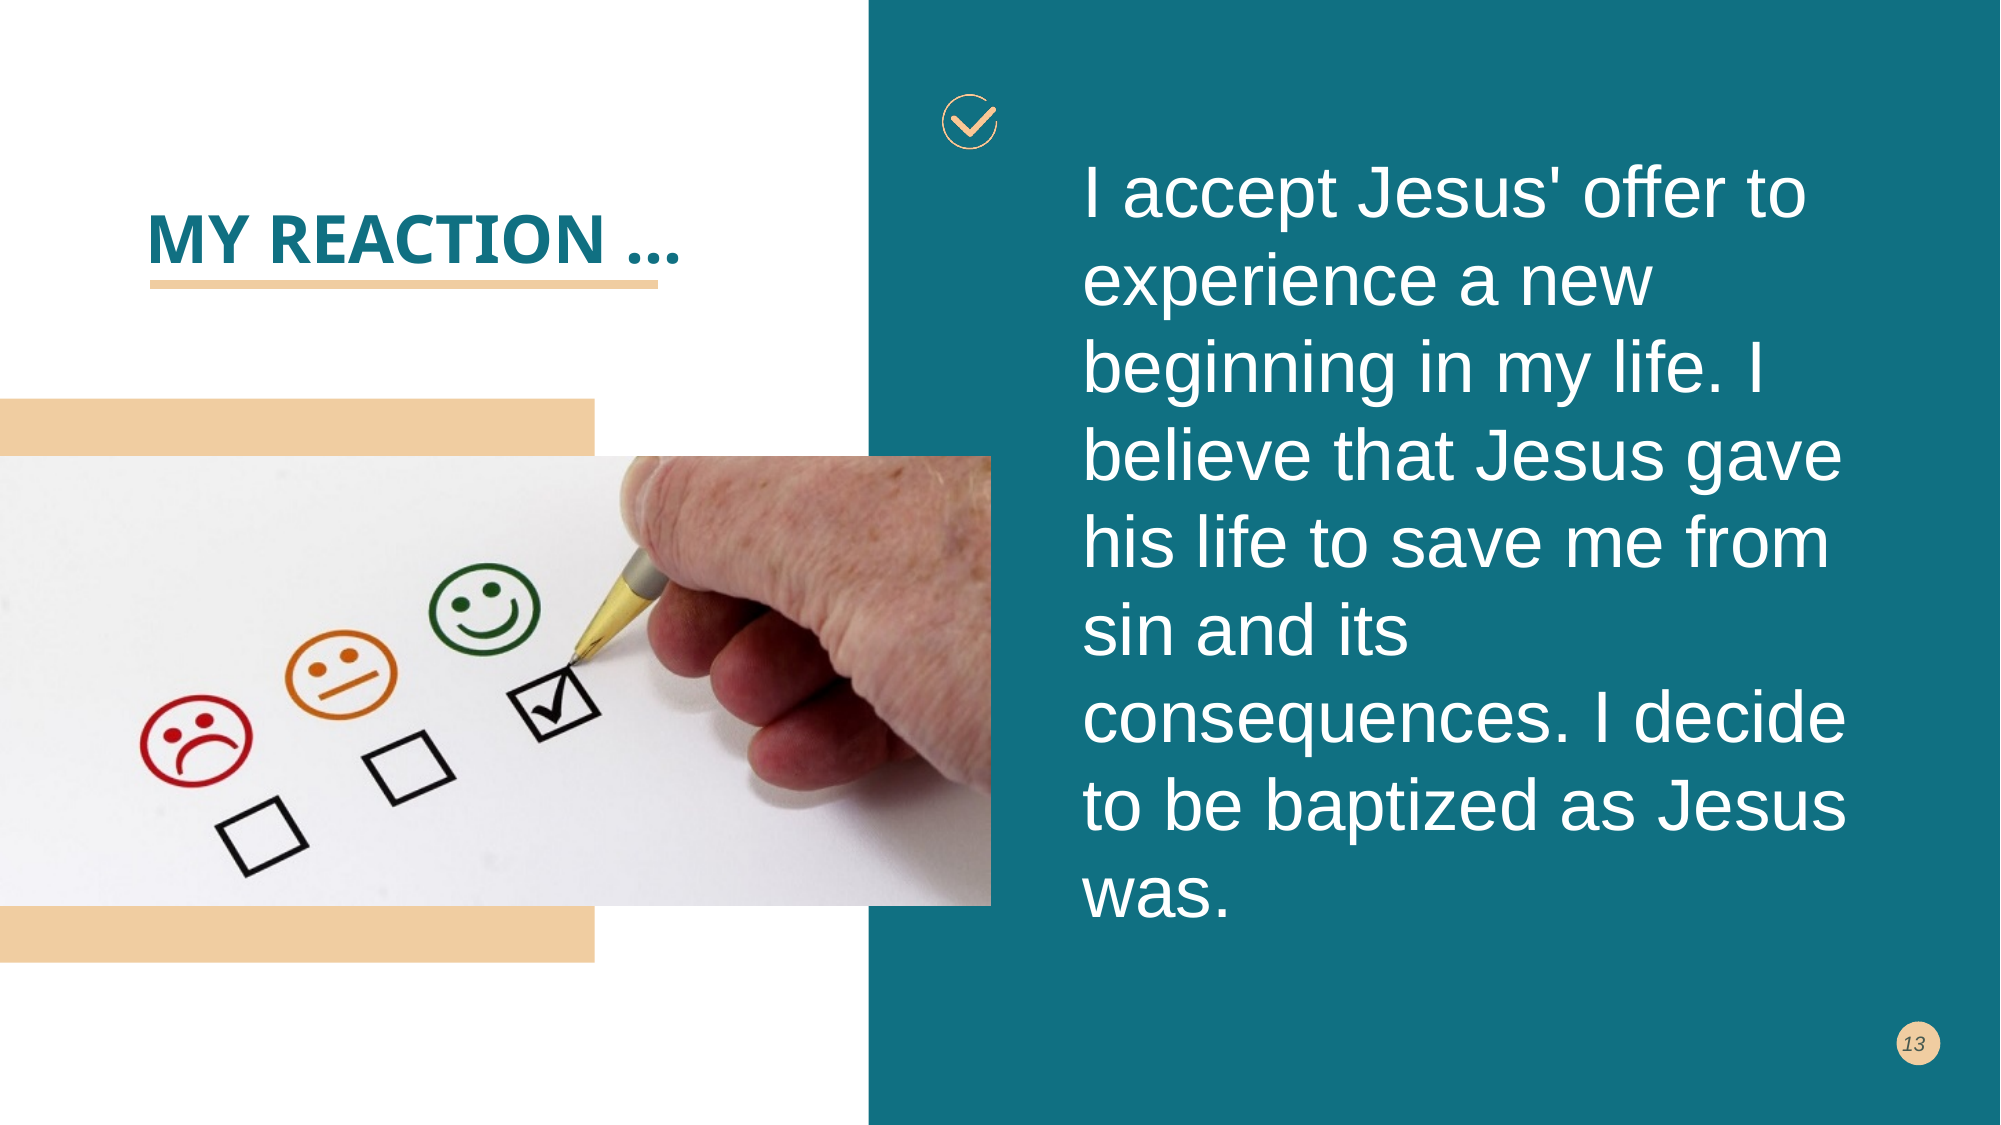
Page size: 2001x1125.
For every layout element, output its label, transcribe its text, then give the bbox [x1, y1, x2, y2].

text_box I accept Jesus' offer to experience a new beginning in my life. I believe that Jesus gave his life to save me from sin and its consequences. I decide to be baptized as Jesus was. [1067, 137, 1882, 940]
picture [922, 74, 1017, 169]
slide_number 13 [1881, 1012, 1940, 1073]
picture [0, 456, 991, 906]
title MY REACTION … [130, 71, 776, 286]
